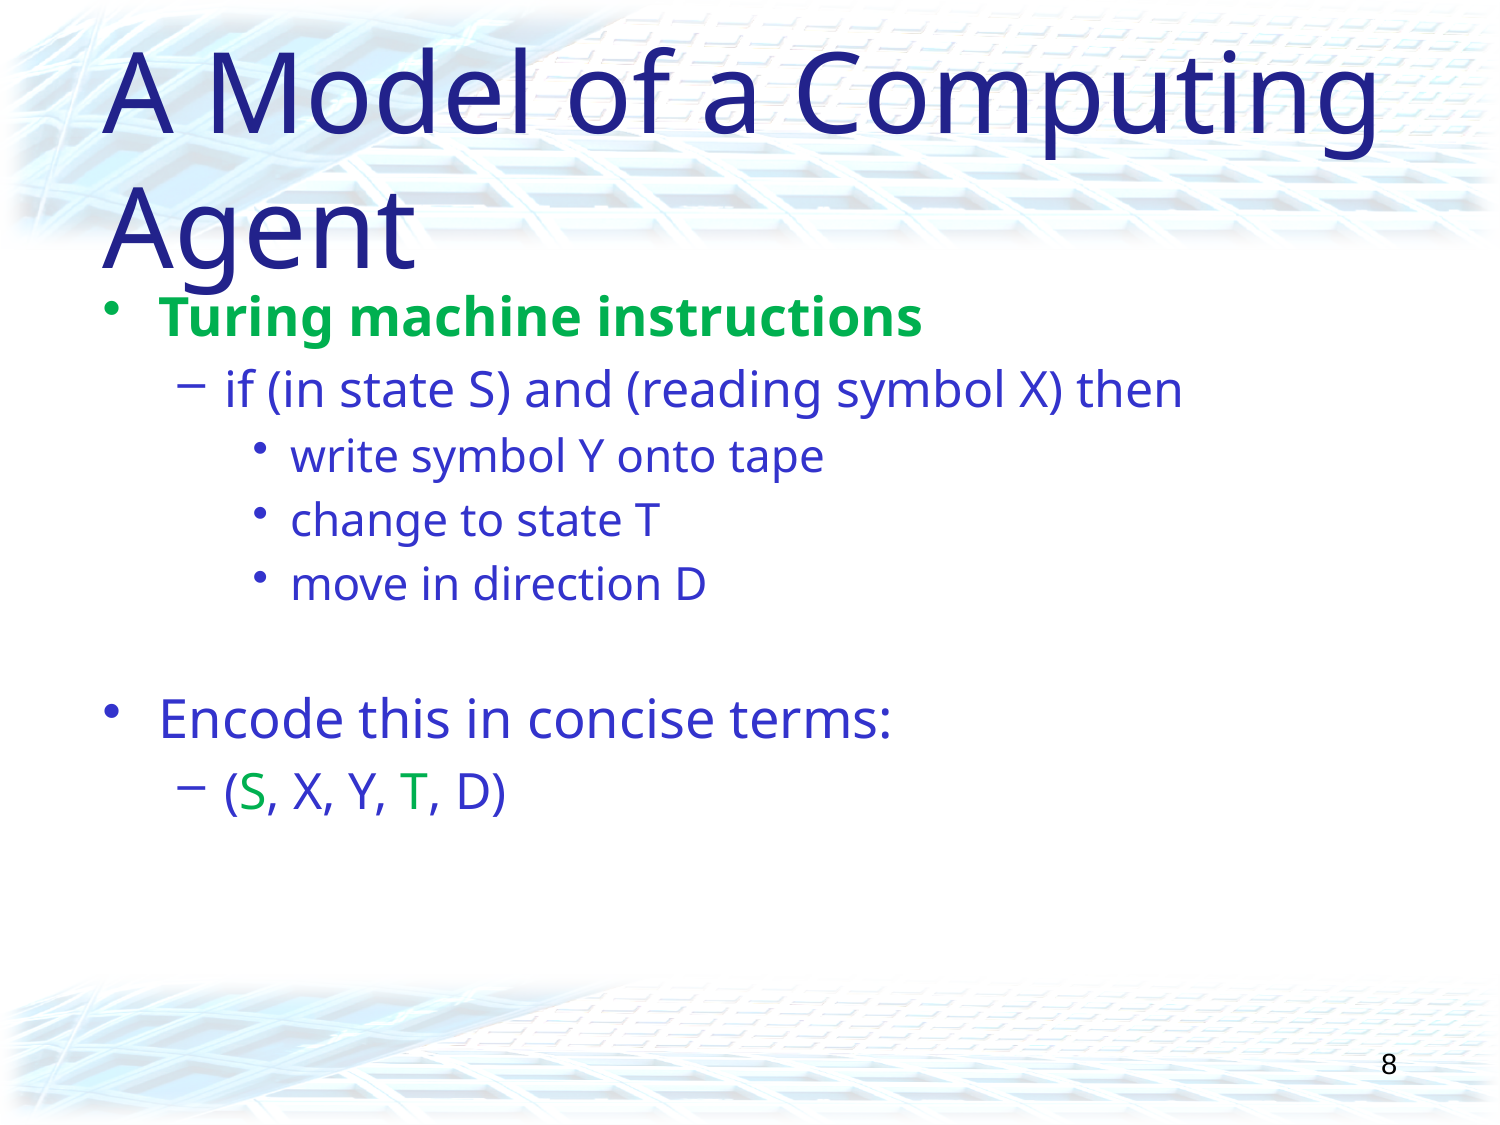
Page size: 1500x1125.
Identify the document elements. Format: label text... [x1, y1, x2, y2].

title A Model of a Computing Agent [87, 62, 1413, 250]
slide_number 8 [1074, 1037, 1413, 1101]
list Turing machine instructions if (in state S) and (reading symbol X) then write symbol Y onto tape change to state T move in direction D Encode this in concise terms: (S, X, Y, T, D) [87, 275, 1413, 1025]
